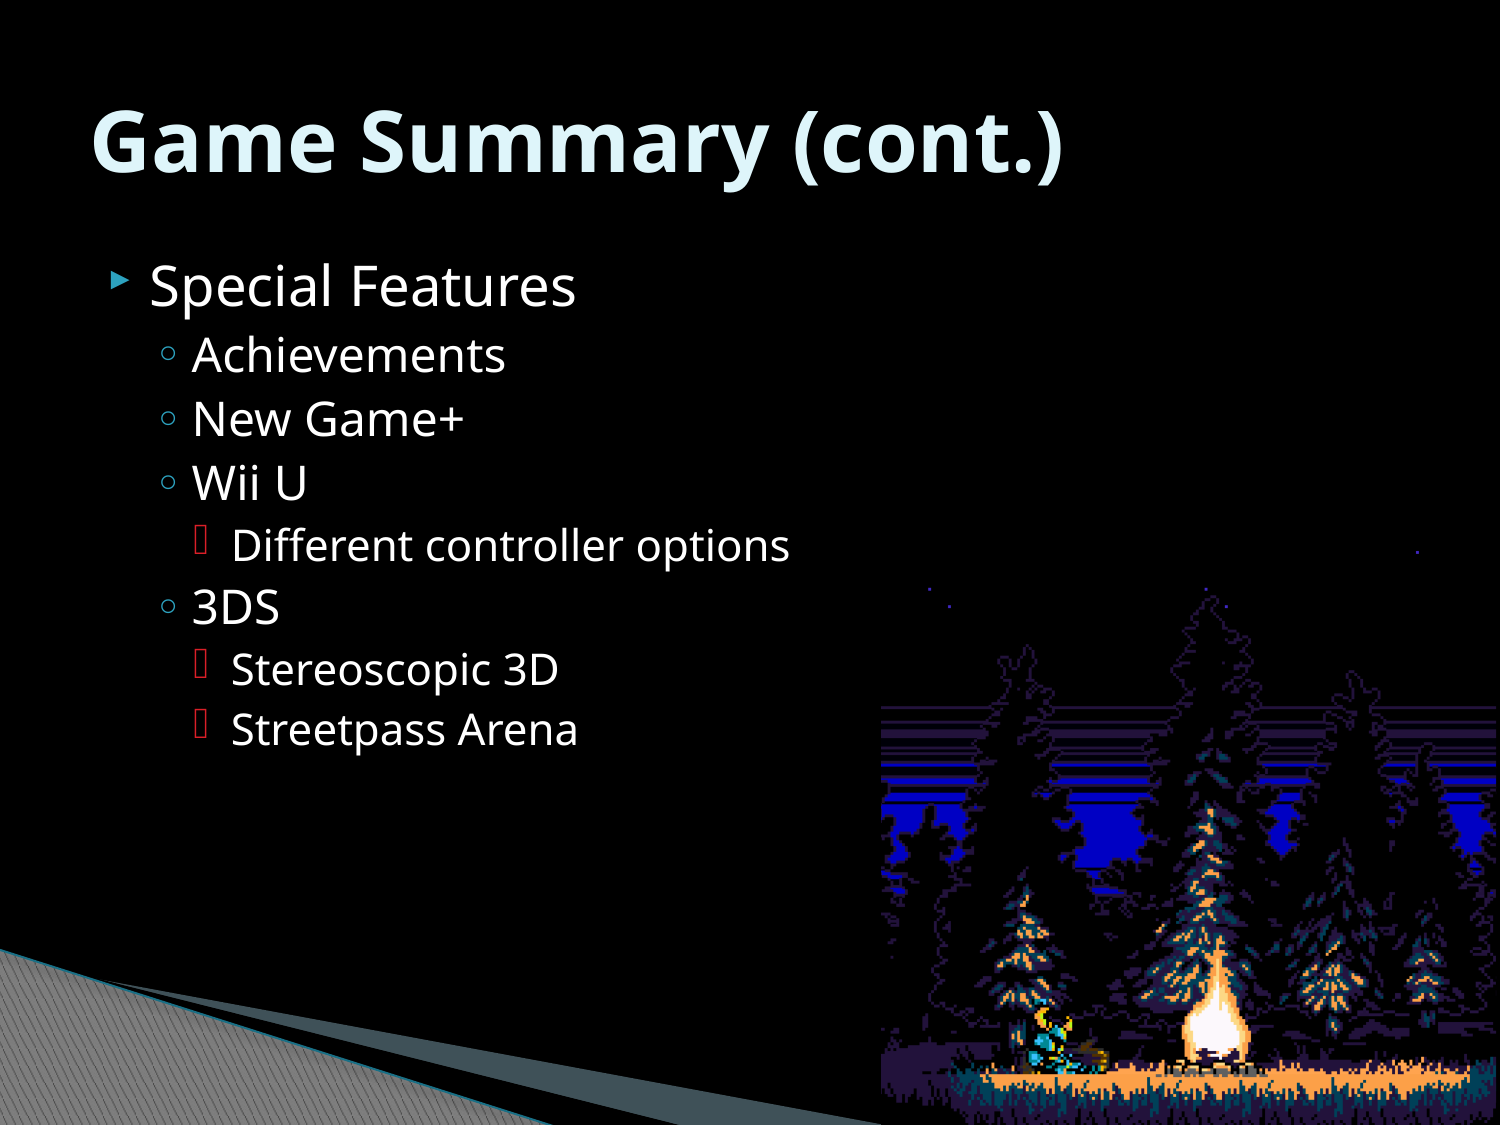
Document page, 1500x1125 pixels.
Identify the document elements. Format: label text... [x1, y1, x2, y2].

picture [0, 952, 543, 1125]
title Game Summary (cont.) [75, 45, 1425, 233]
picture [880, 537, 1497, 1125]
picture [1476, 1066, 1484, 1074]
list Special Features Achievements New Game+ Wii U Different controller options 3DS Stereoscopic 3D Streetpass Arena [75, 243, 1425, 986]
